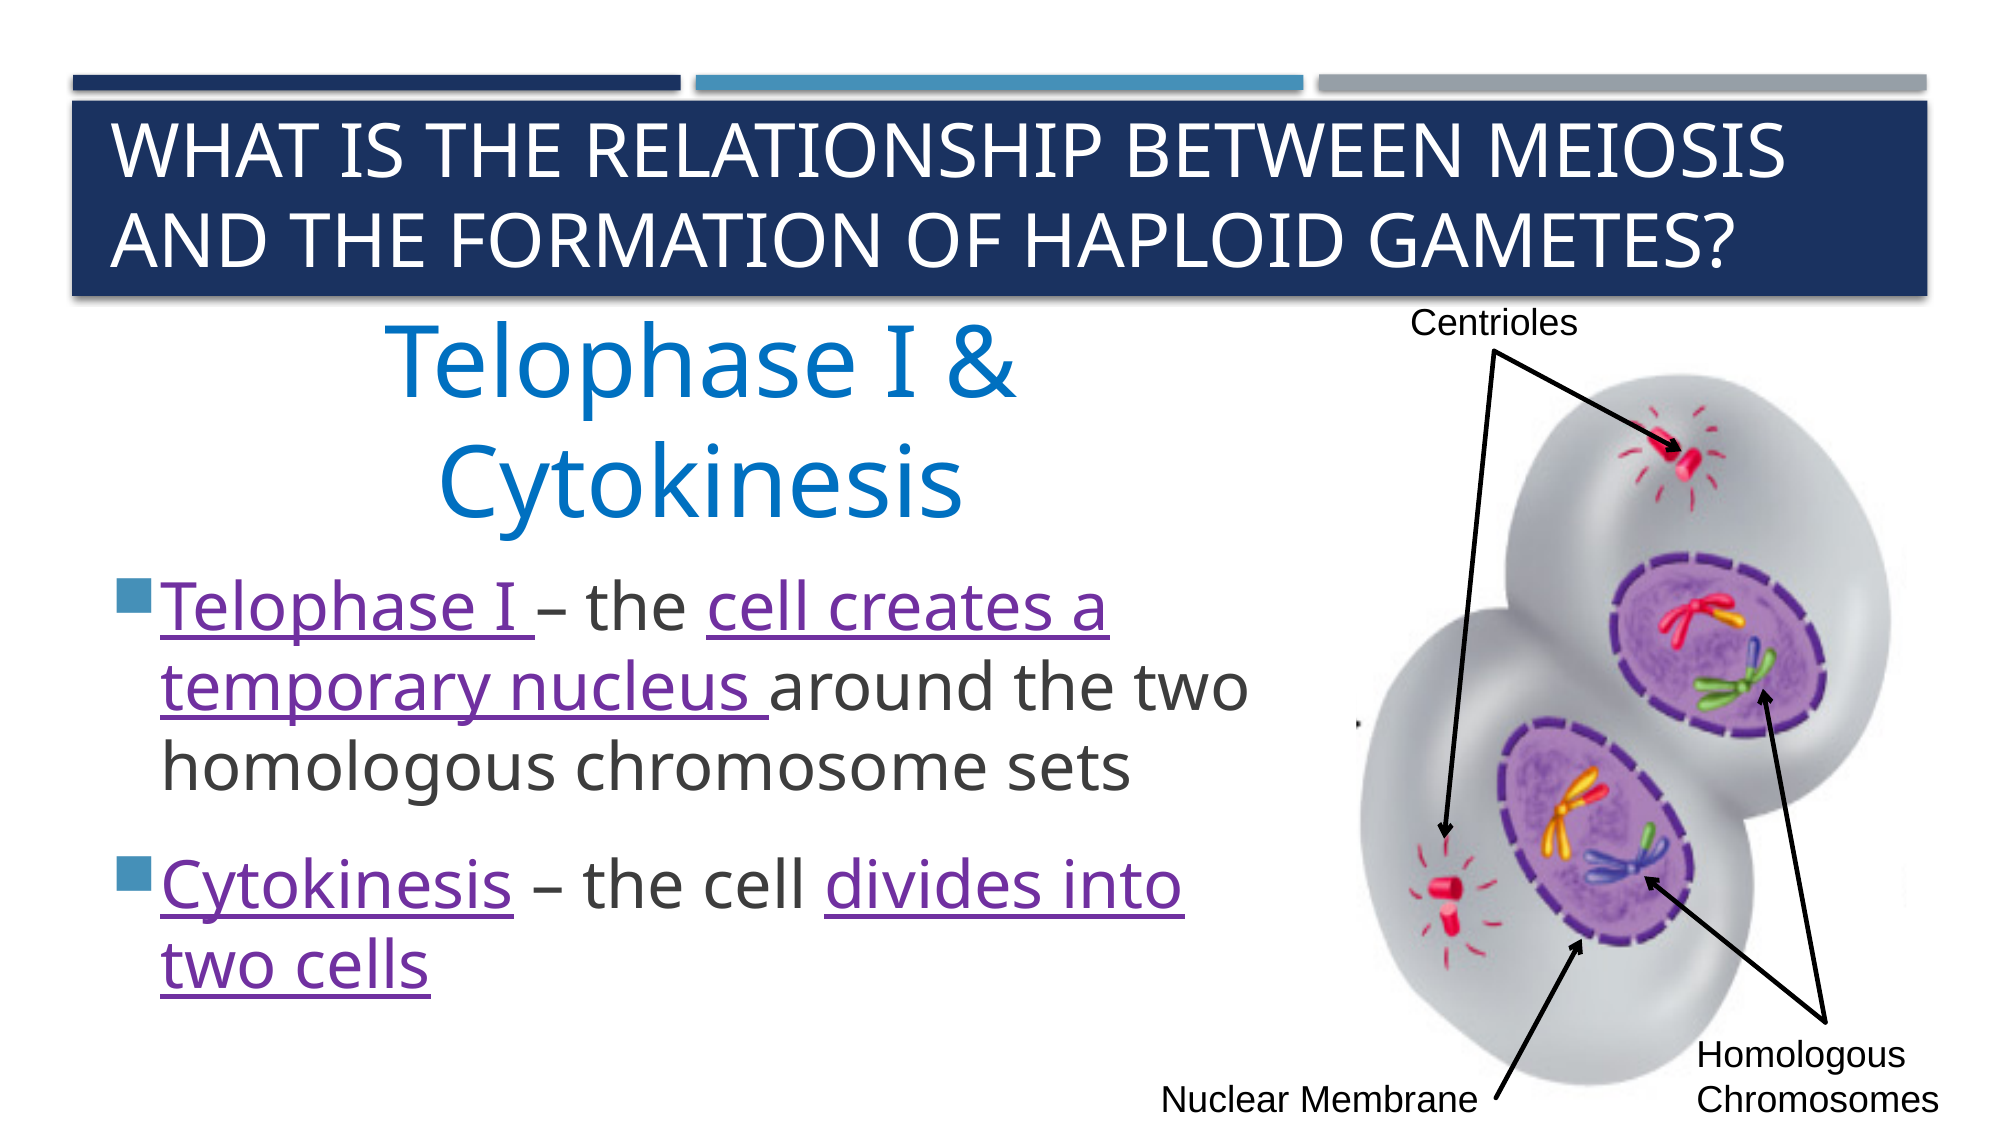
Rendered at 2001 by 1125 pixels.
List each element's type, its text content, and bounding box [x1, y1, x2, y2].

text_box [1143, 289, 1970, 1125]
title What is the relationship between meiosis and the formation of haploid gametes? [95, 124, 1905, 290]
list Telophase I & Cytokinesis Telophase I – the cell creates a temporary nucleus around the two homologous chromosome sets Cytokinesis – the cell divides into two cells [95, 290, 1140, 1032]
